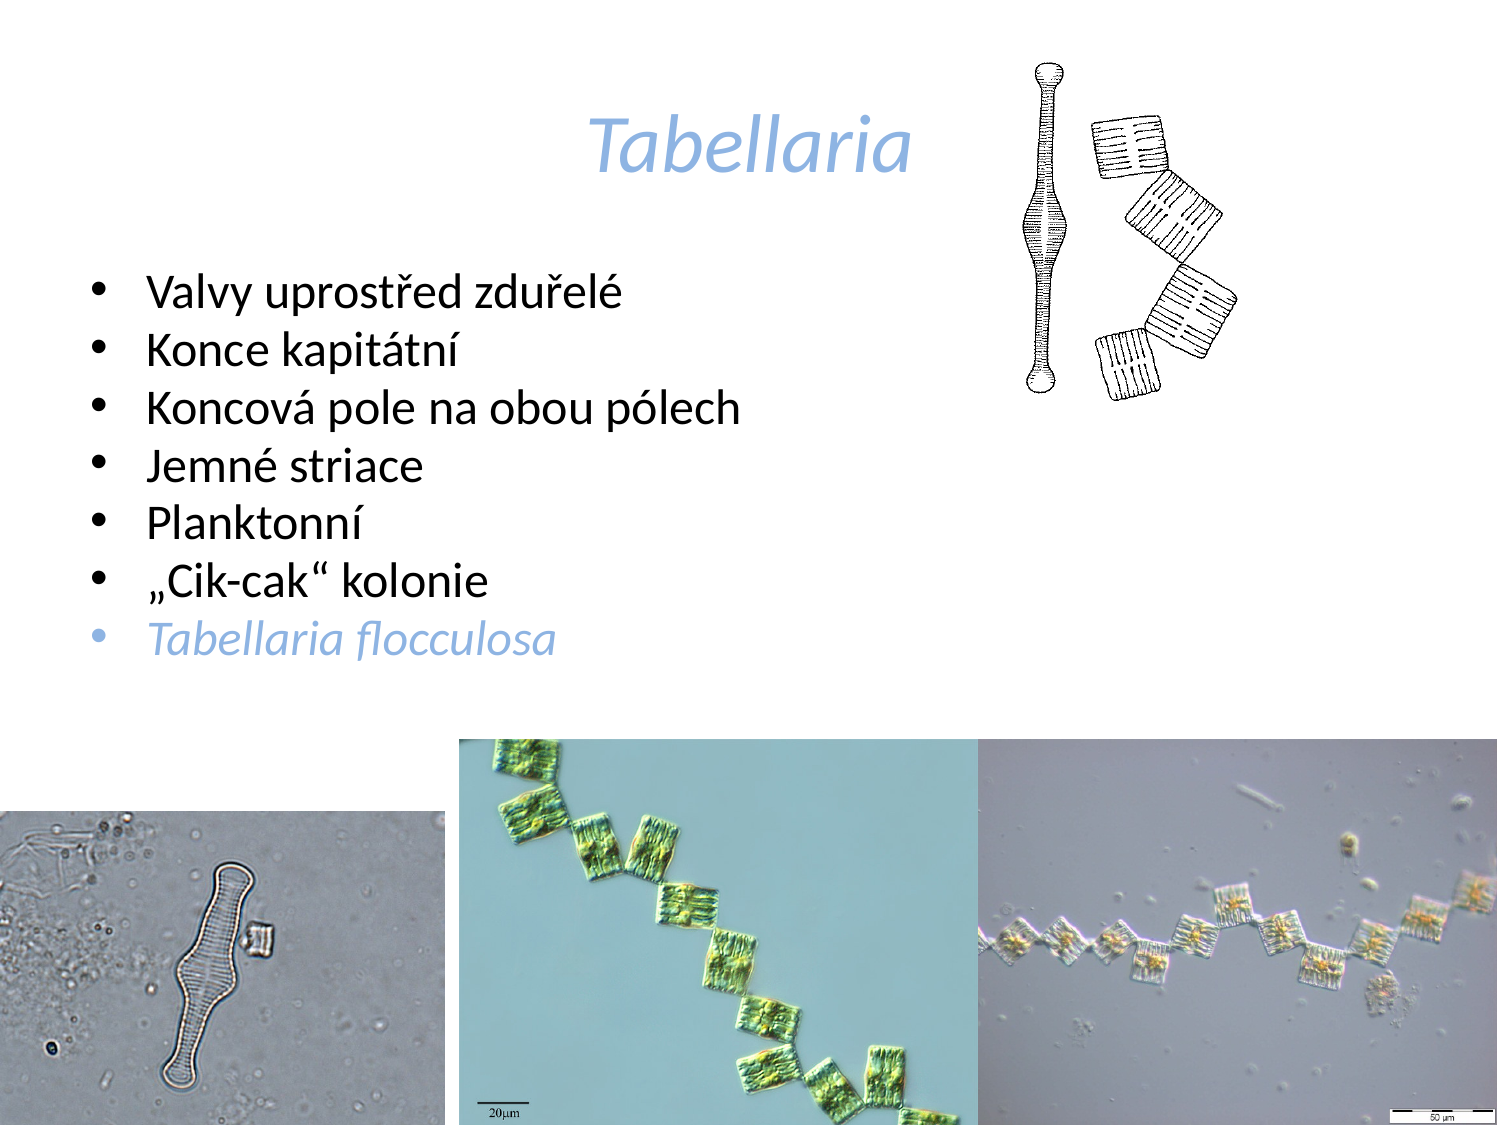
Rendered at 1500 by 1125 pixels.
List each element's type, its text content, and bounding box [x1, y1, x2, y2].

title Tabellaria [75, 45, 1425, 233]
list Valvy uprostřed zduřelé Konce kapitátní Koncová pole na obou pólech Jemné striace Planktonní „Cik-cak“ kolonie Tabellaria flocculosa [75, 262, 1425, 1005]
picture [458, 739, 1498, 1125]
picture [0, 811, 445, 1125]
picture [1009, 50, 1253, 413]
